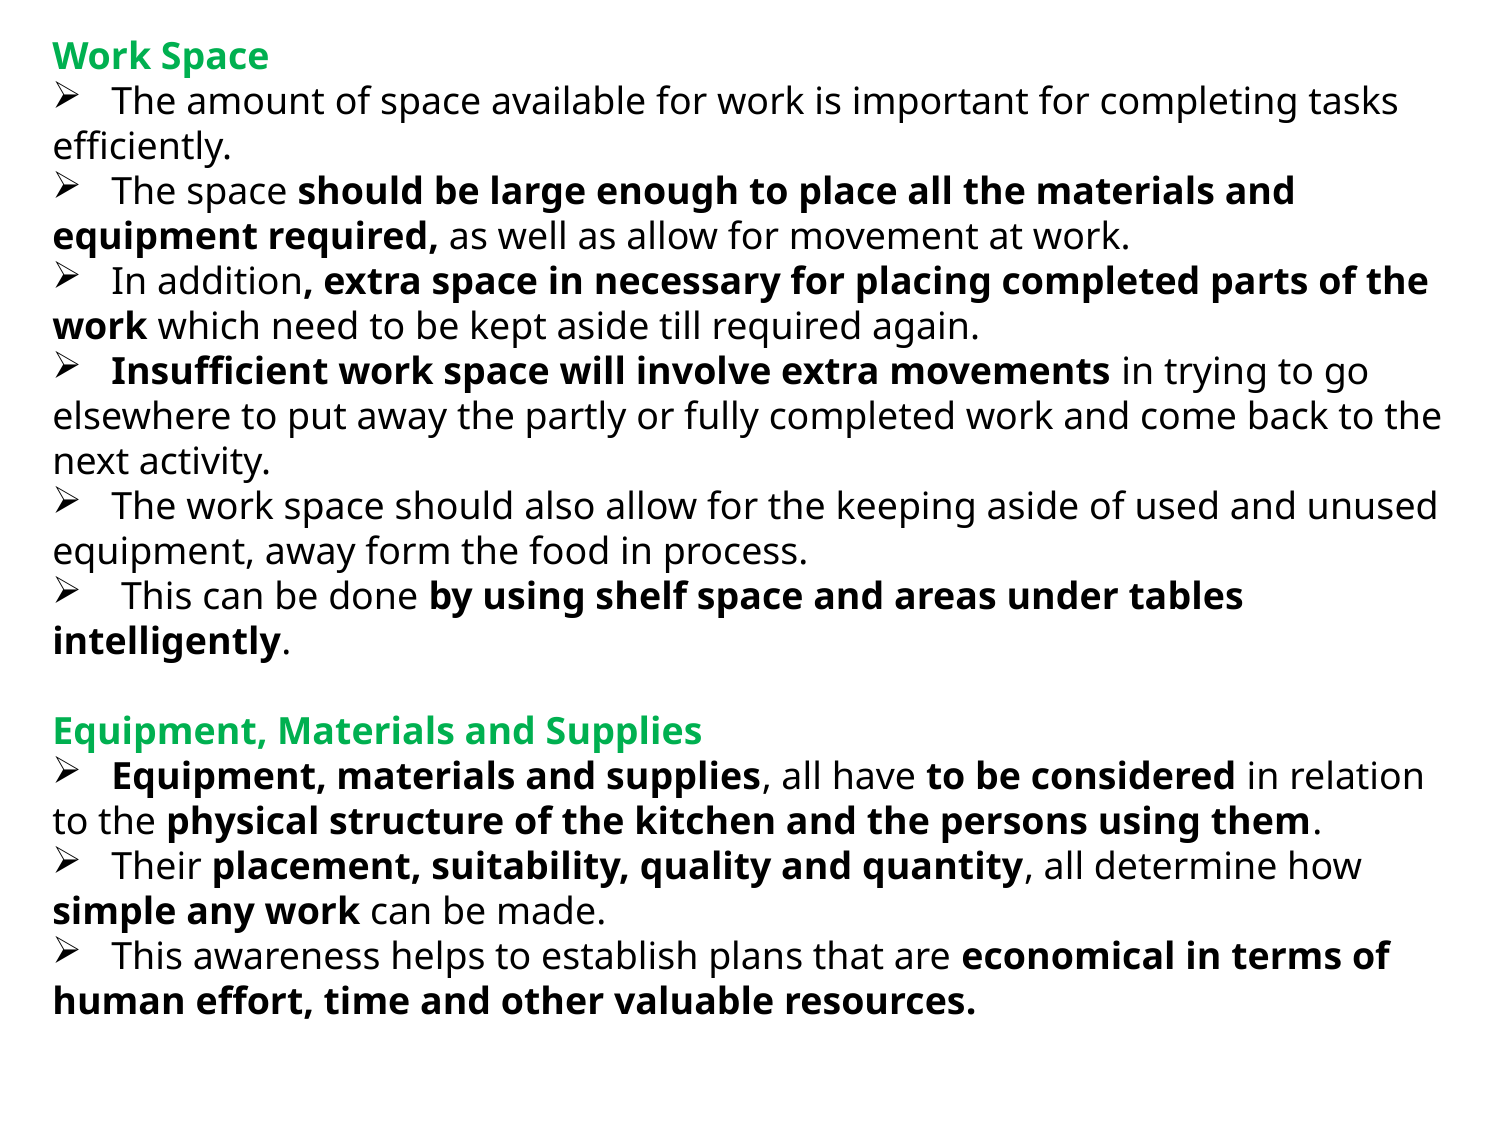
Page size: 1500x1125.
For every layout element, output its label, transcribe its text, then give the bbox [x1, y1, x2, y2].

text_box Work Space The amount of space available for work is important for completing tasks efficiently. The space should be large enough to place all the materials and equipment required, as well as allow for movement at work. In addition, extra space in necessary for placing completed parts of the work which need to be kept aside till required again. Insufficient work space will involve extra movements in trying to go elsewhere to put away the partly or fully completed work and come back to the next activity. The work space should also allow for the keeping aside of used and unused equipment, away form the food in process. This can be done by using shelf space and areas under tables intelligently. Equipment, Materials and Supplies Equipment, materials and supplies, all have to be considered in relation to the physical structure of the kitchen and the persons using them. Their placement, suitability, quality and quantity, all determine how simple any work can be made. This awareness helps to establish plans that are economical in terms of human effort, time and other valuable resources. [37, 24, 1463, 1030]
